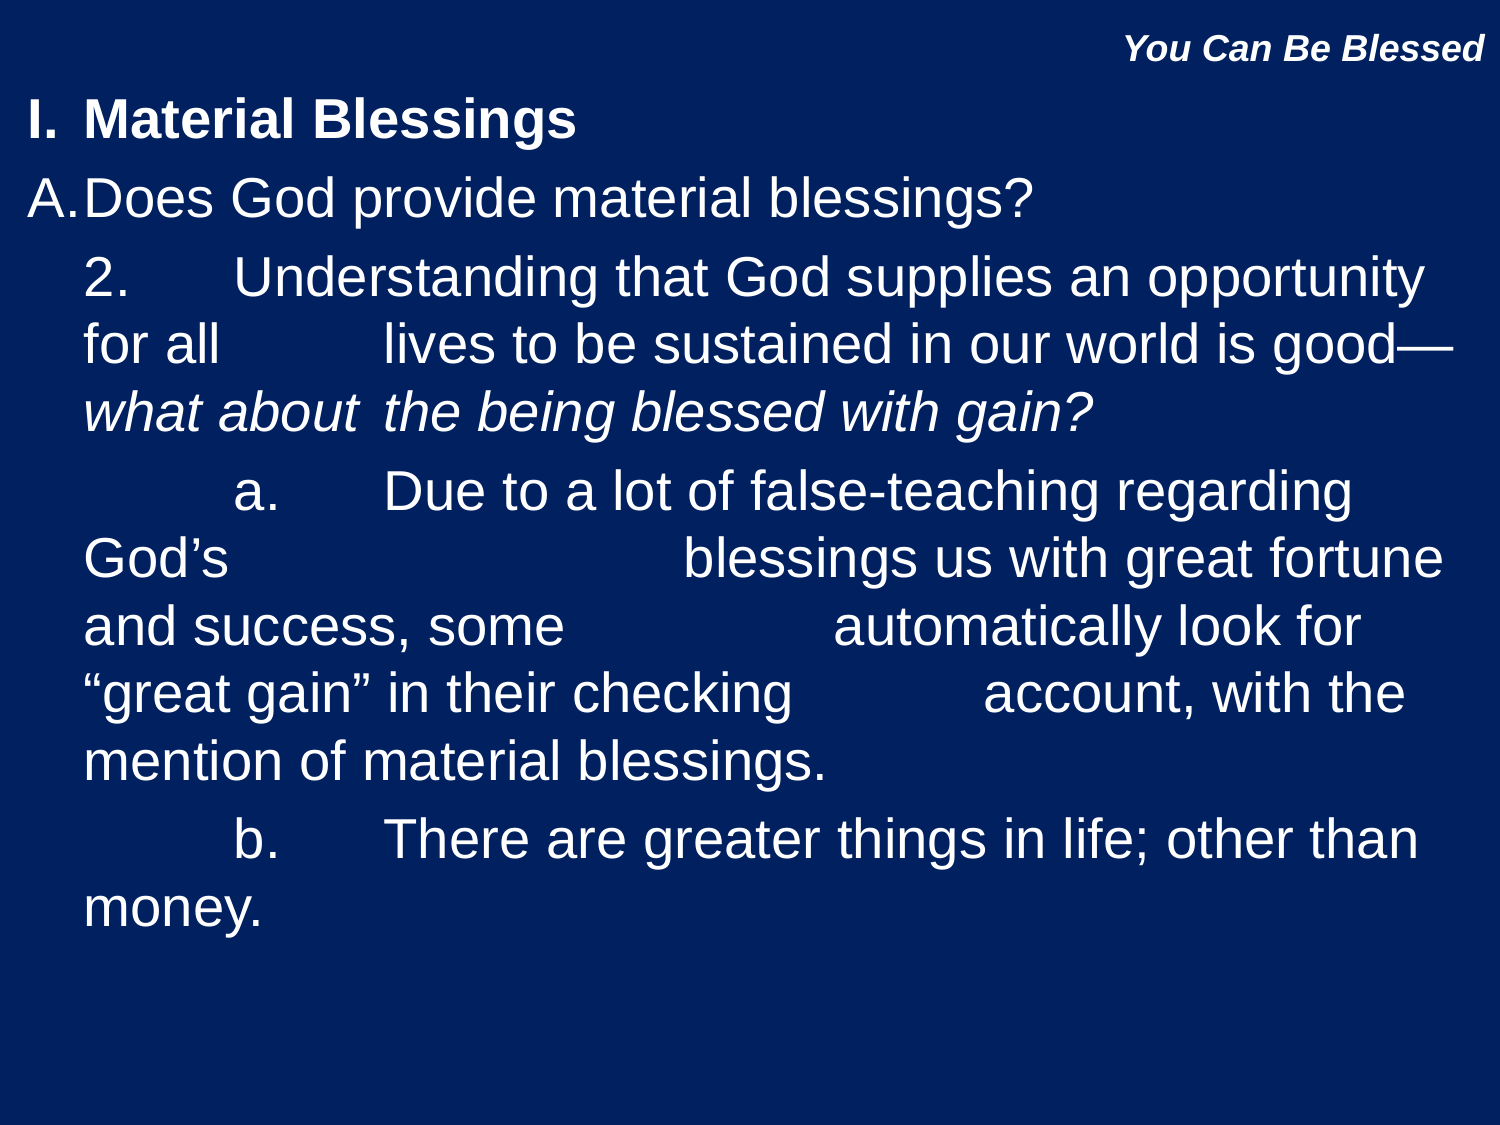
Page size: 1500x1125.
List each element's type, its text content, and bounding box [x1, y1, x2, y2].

list I. Material Blessings A. Does God provide material blessings? 2. Understanding that God supplies an opportunity for all lives to be sustained in our world is good—what about the being blessed with gain? a. Due to a lot of false-teaching regarding God’s blessings us with great fortune and success, some automatically look for “great gain” in their checking account, with the mention of material blessings. b. There are greater things in life; other than money. [12, 74, 1500, 1125]
title You Can Be Blessed [0, 0, 1500, 93]
